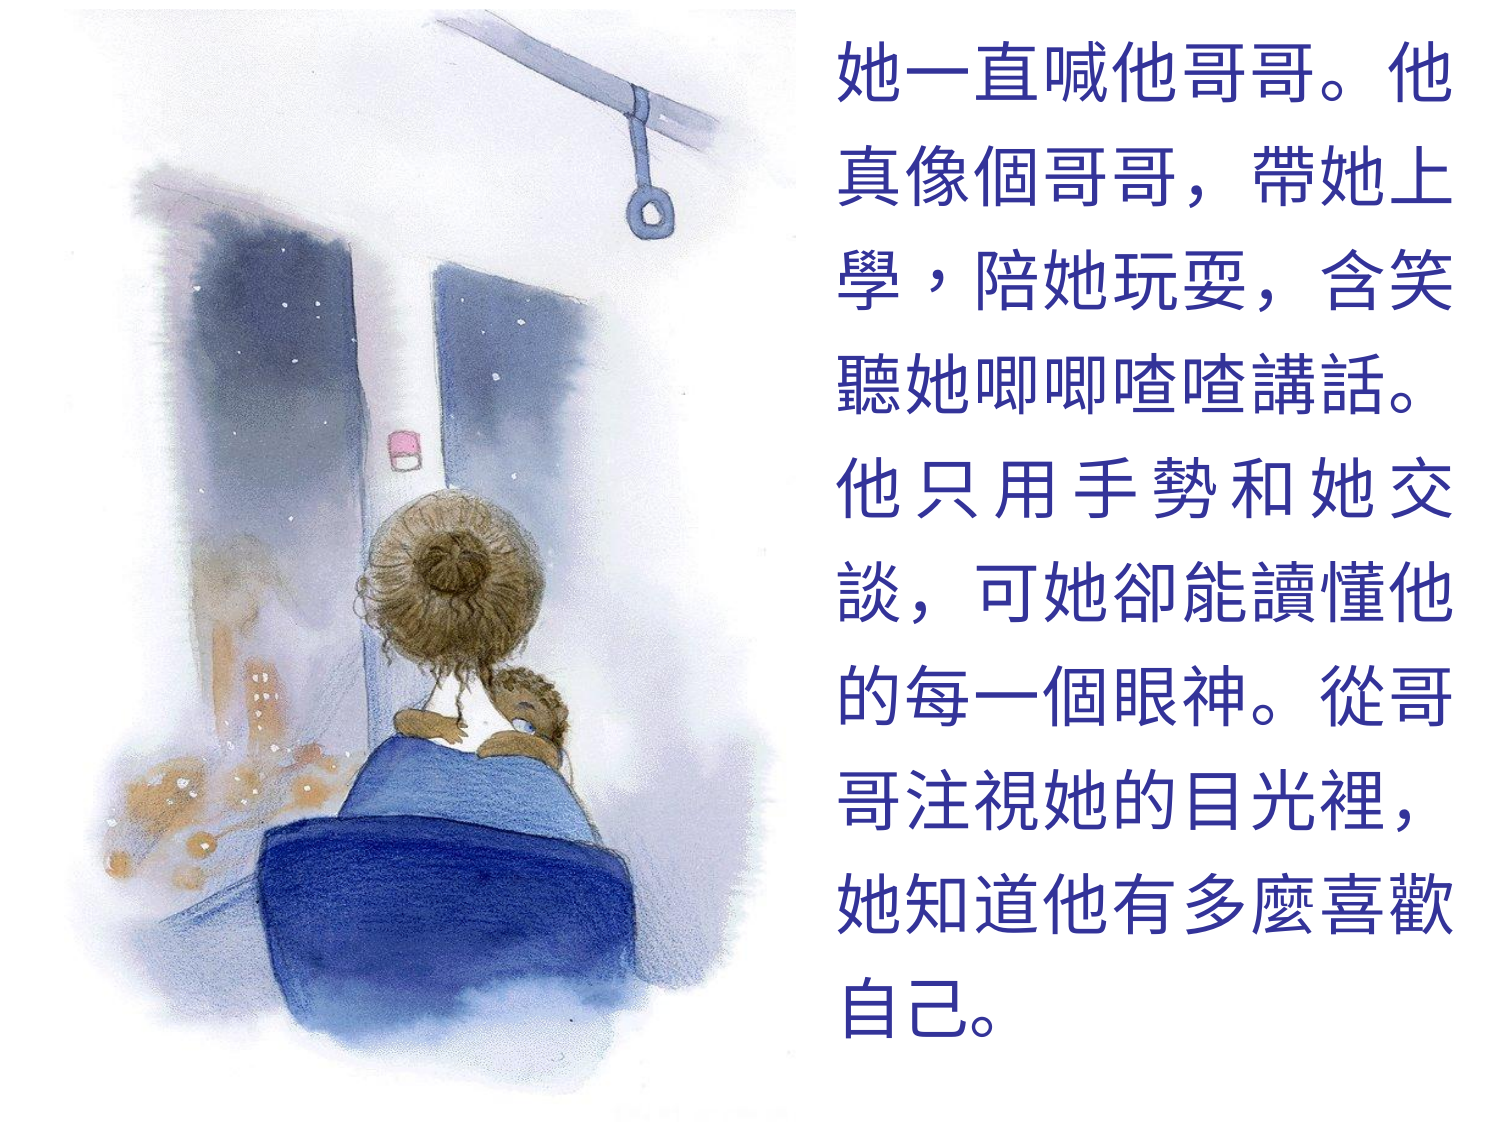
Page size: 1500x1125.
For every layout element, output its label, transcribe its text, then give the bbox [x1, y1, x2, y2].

picture [64, 9, 796, 1125]
text_box 她一直喊他哥哥。他真像個哥哥，帶她上學，陪她玩耍，含笑聽她唧唧喳喳講話。他只用手勢和她交談，可她卻能讀懂他的每一個眼神。從哥哥注視她的目光裡，她知道他有多麼喜歡自己。 [820, 0, 1470, 1055]
